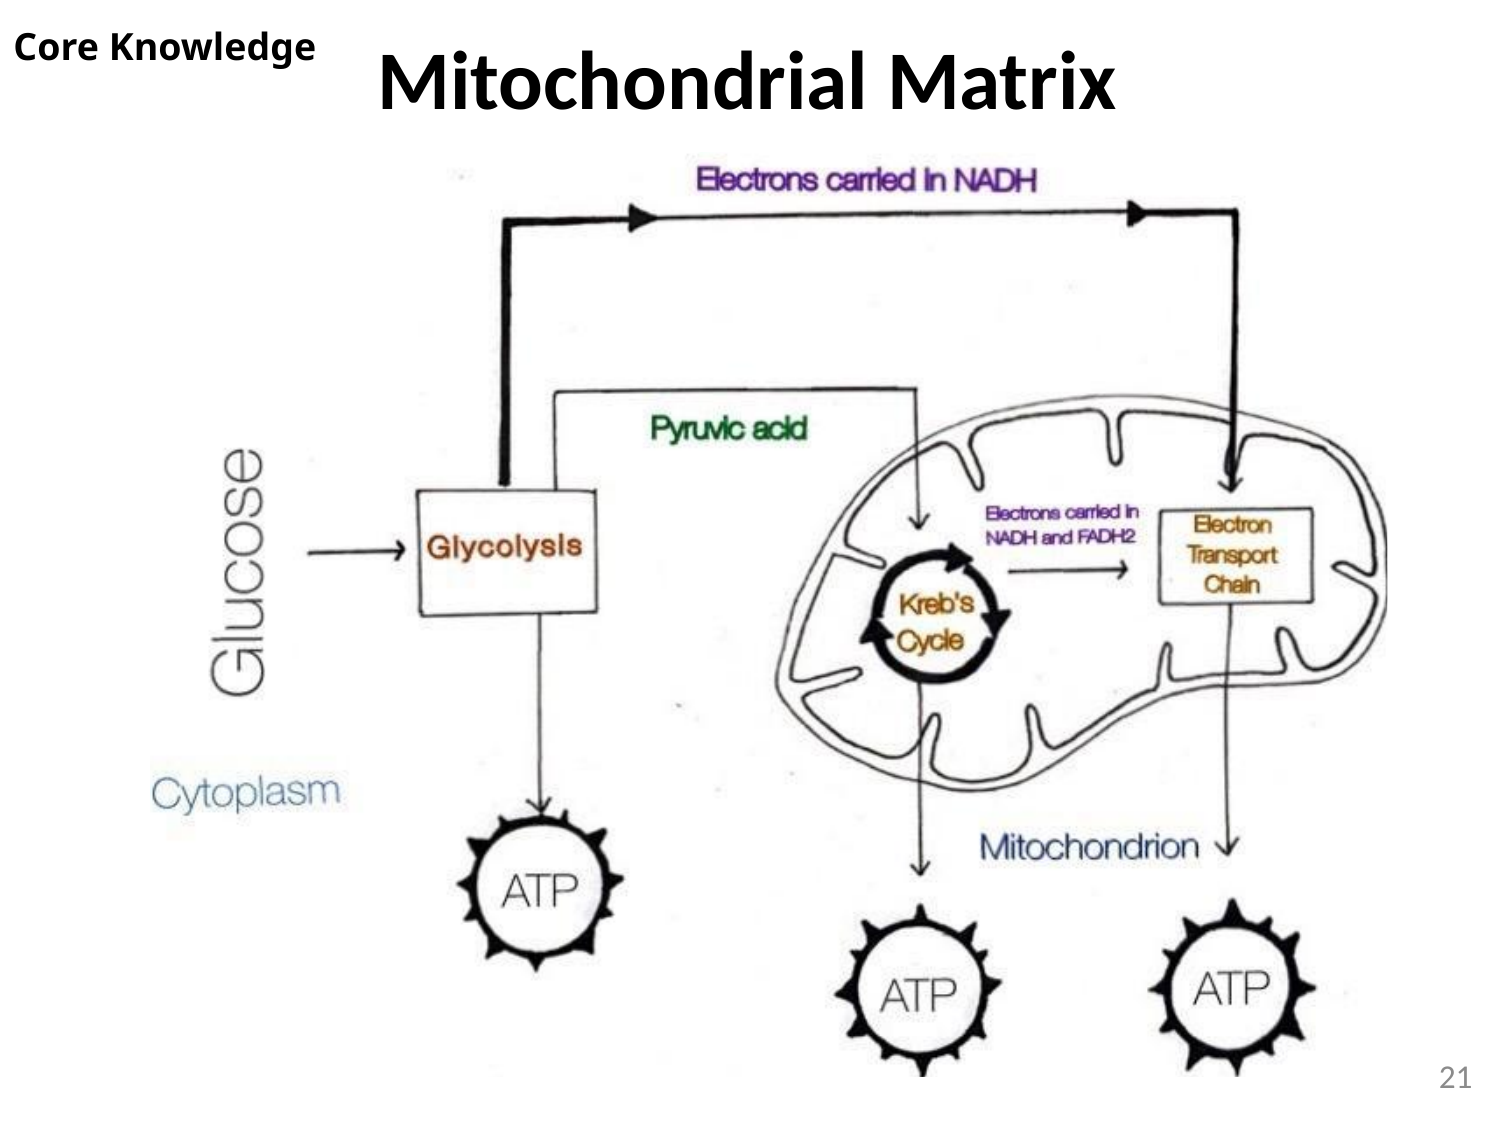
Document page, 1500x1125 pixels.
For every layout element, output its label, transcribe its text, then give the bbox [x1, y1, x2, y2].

title Mitochondrial Matrix [362, 12, 1347, 152]
slide_number 21 [1396, 1025, 1488, 1125]
text_box Core Knowledge [0, 20, 365, 76]
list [149, 152, 1388, 1077]
